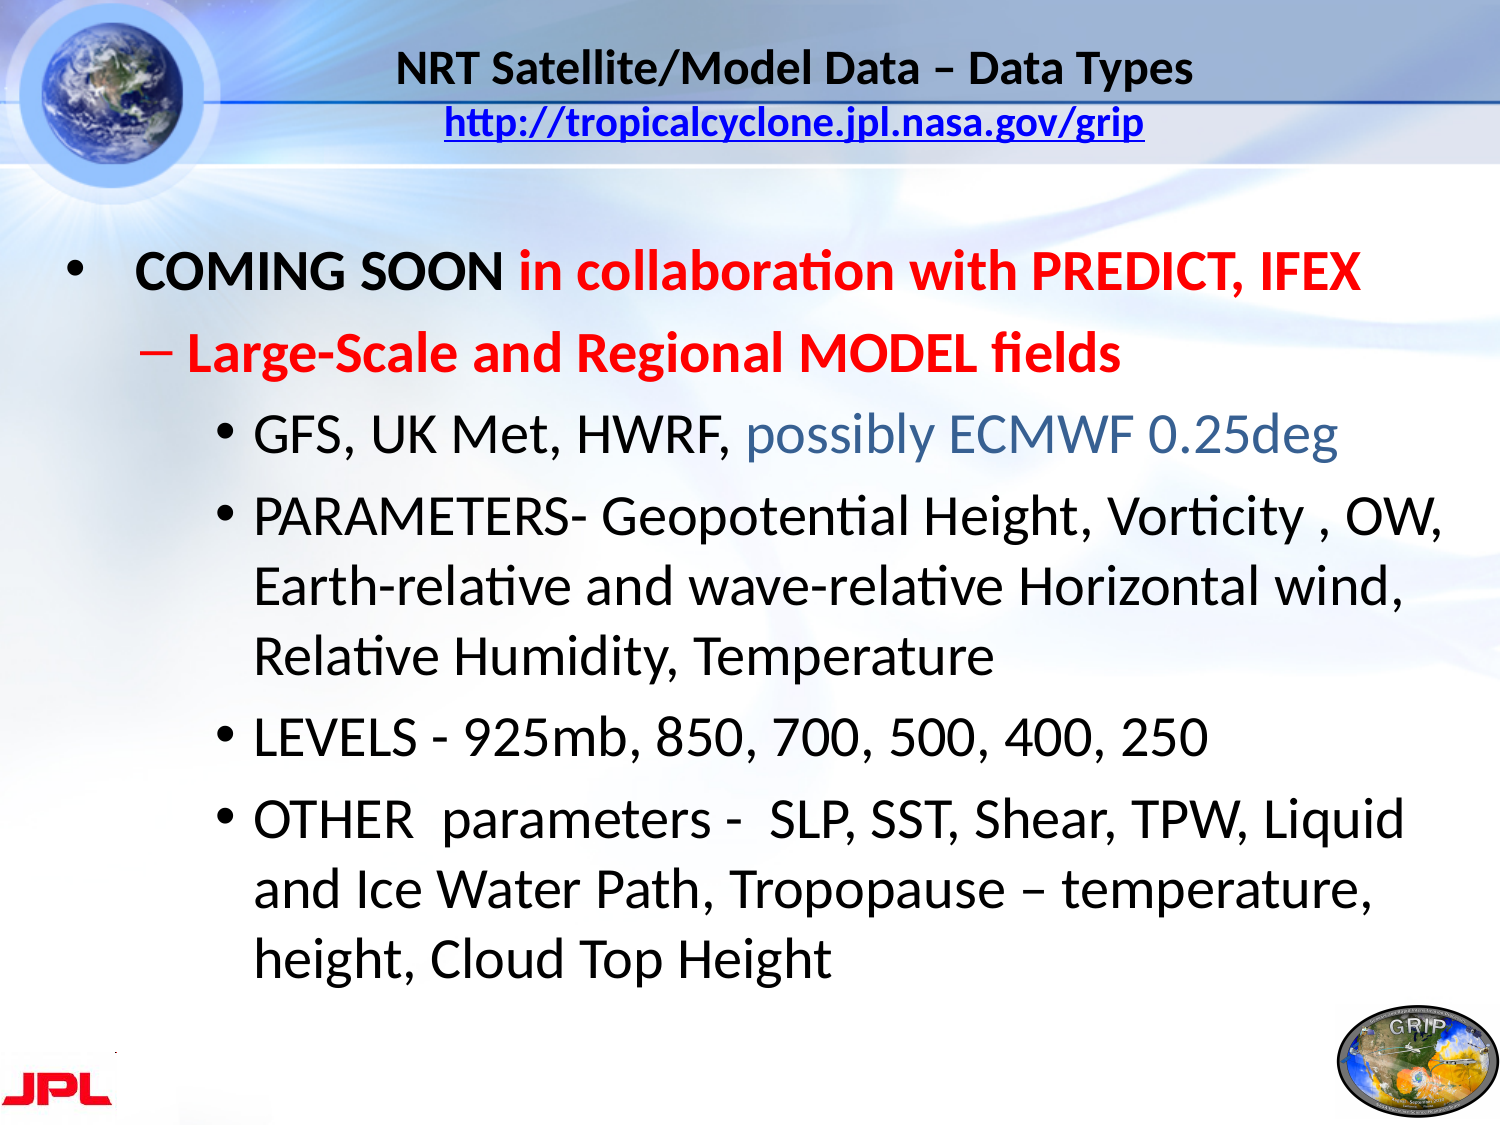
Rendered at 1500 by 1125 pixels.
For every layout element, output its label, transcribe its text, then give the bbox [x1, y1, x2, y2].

list COMING SOON in collaboration with PREDICT, IFEX Large-Scale and Regional MODEL fields GFS, UK Met, HWRF, possibly ECMWF 0.25deg PARAMETERS- Geopotential Height, Vorticity , OW, Earth-relative and wave-relative Horizontal wind, Relative Humidity, Temperature LEVELS - 925mb, 850, 700, 500, 400, 250 OTHER parameters - SLP, SST, Shear, TPW, Liquid and Ice Water Path, Tropopause – temperature, height, Cloud Top Height [50, 224, 1479, 967]
title NRT Satellite/Model Data – Data Types http://tropicalcyclone.jpl.nasa.gov/grip [164, 26, 1425, 154]
picture [0, 0, 1500, 1125]
